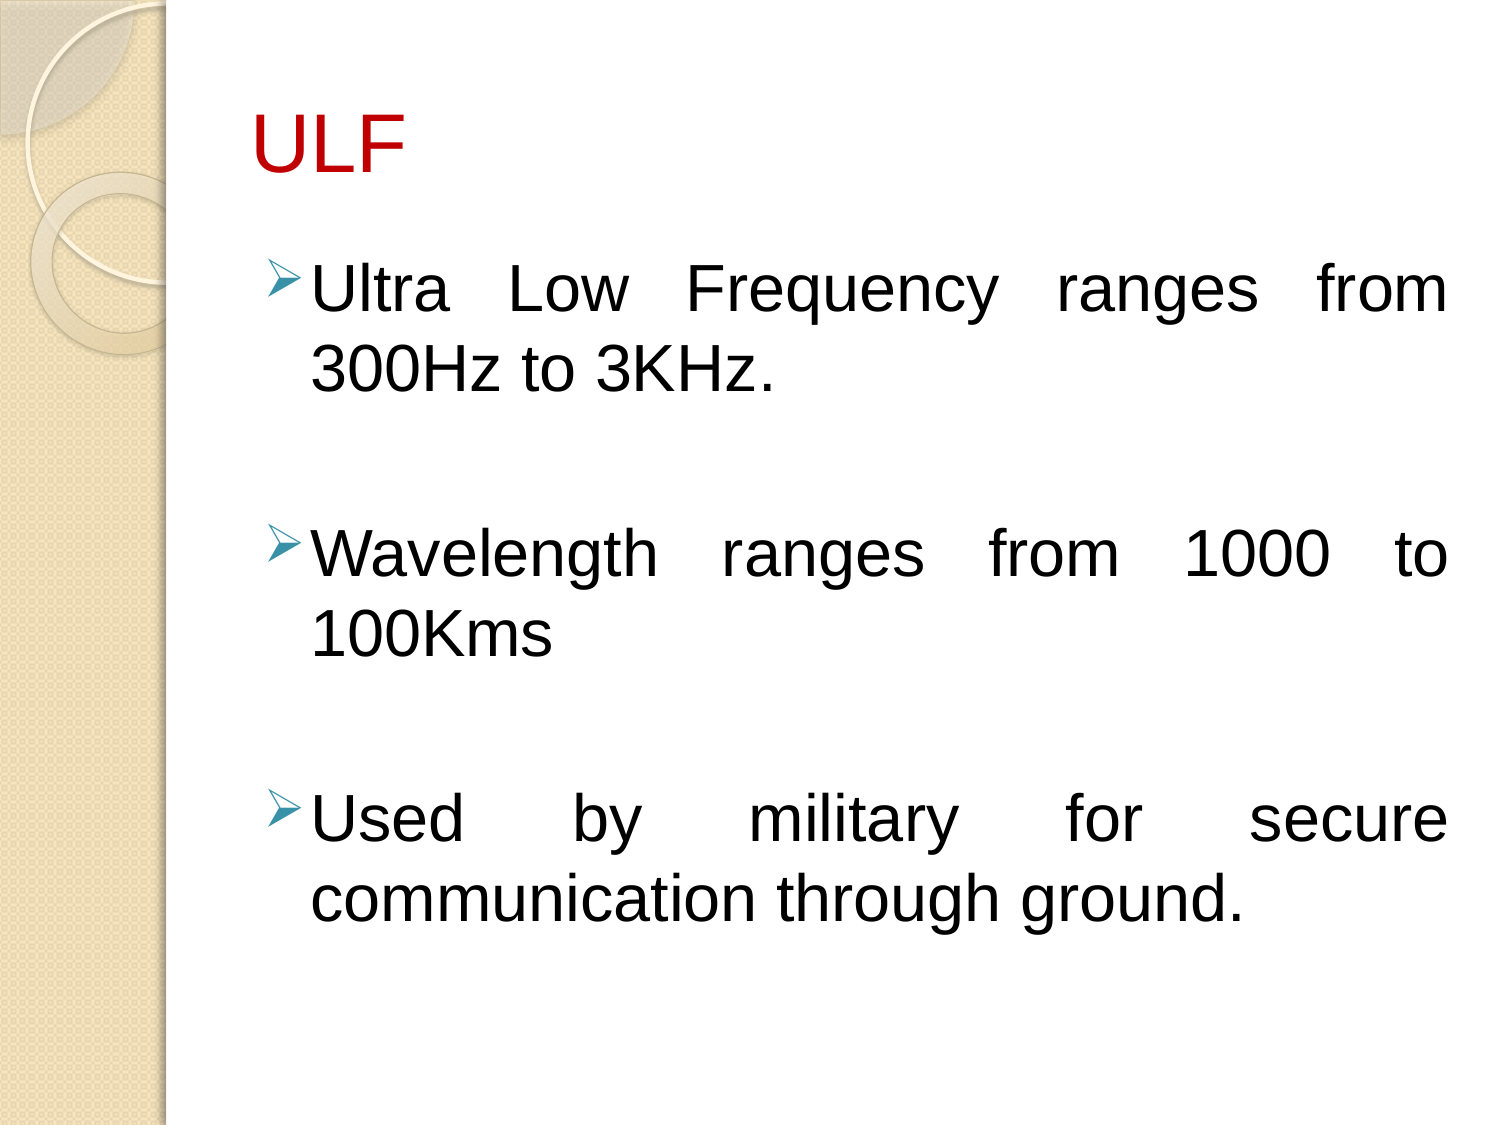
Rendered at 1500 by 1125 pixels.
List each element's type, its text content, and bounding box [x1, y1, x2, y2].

title ULF [235, 45, 1466, 233]
list Ultra Low Frequency ranges from 300Hz to 3KHz. Wavelength ranges from 1000 to 100Kms Used by military for secure communication through ground. [235, 237, 1466, 1025]
